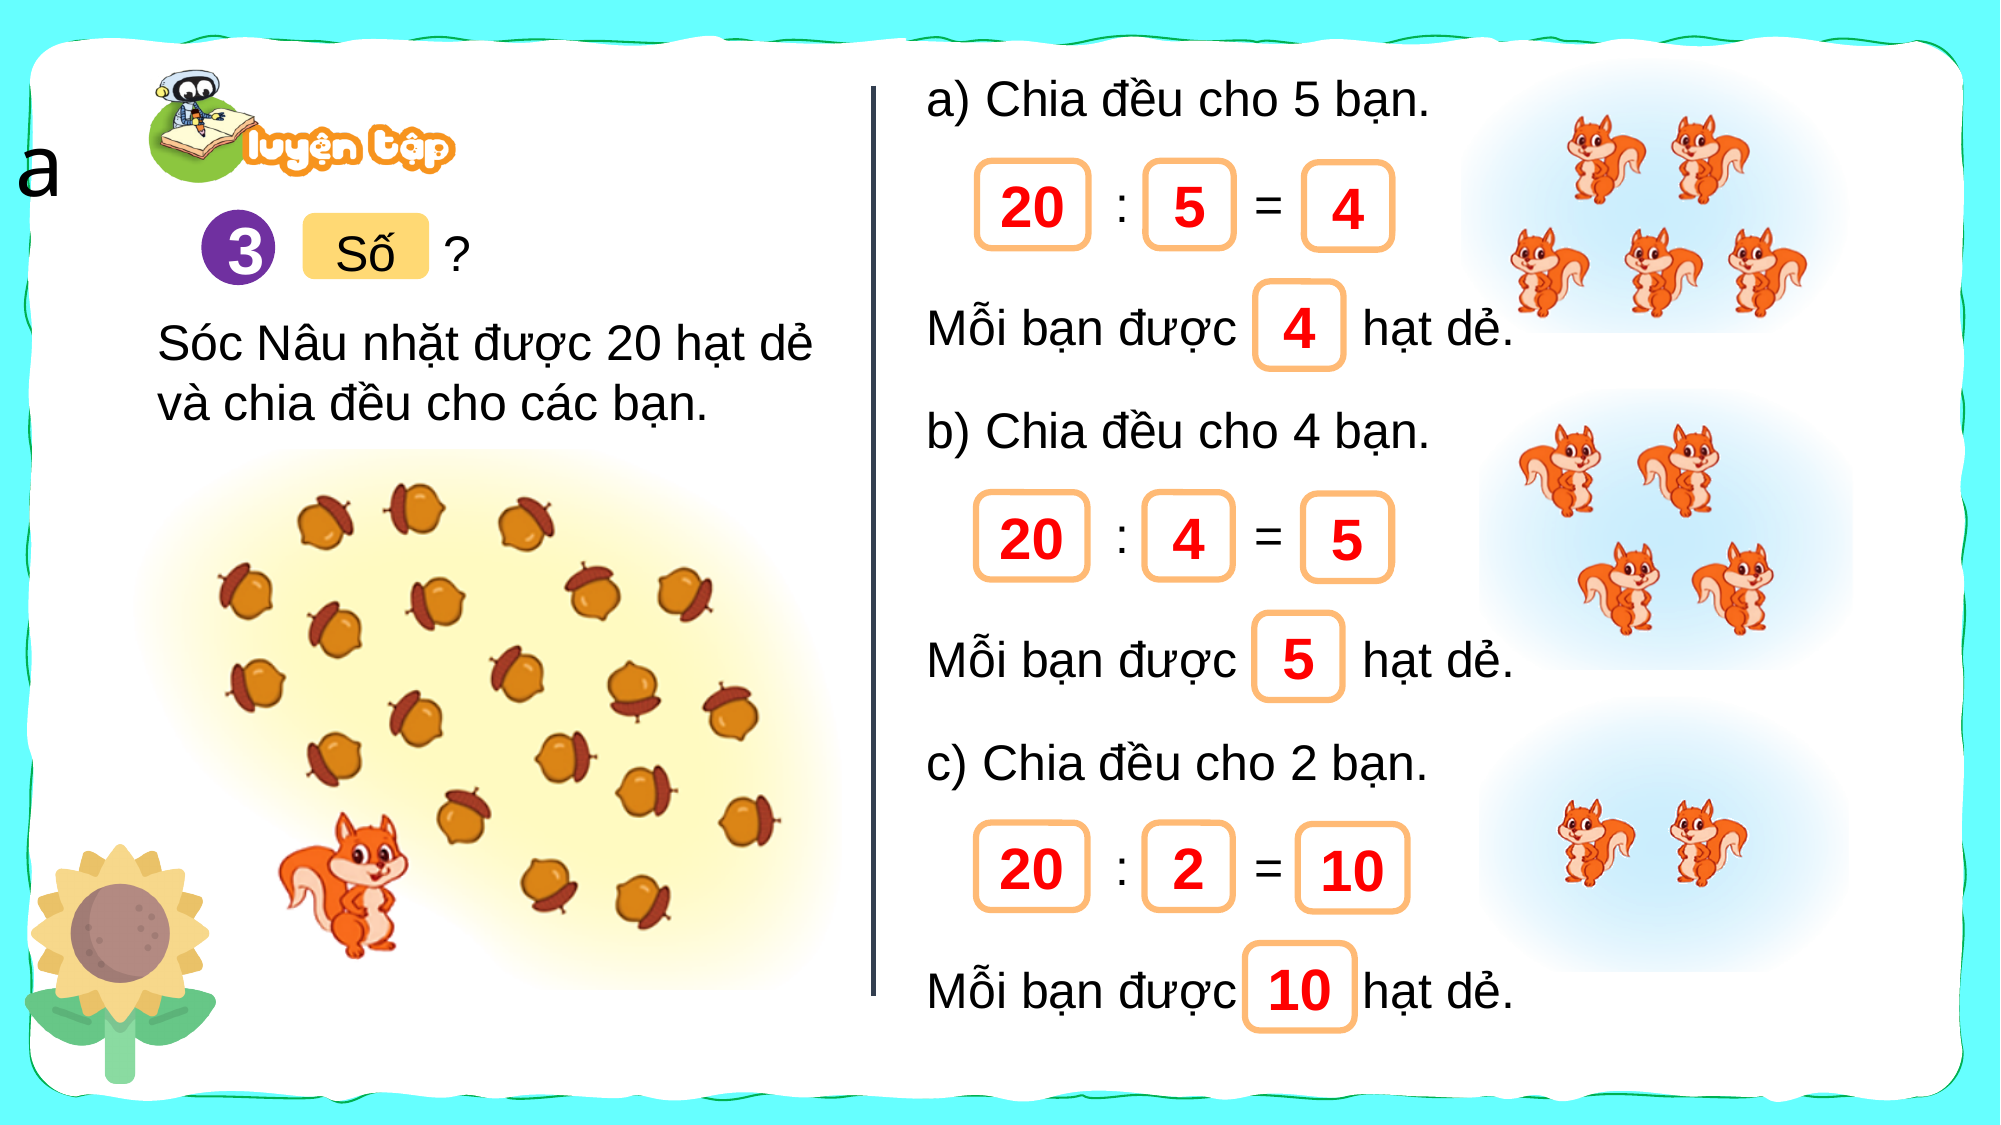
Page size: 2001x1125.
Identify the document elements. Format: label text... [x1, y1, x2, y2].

text_box 5 [1307, 492, 1387, 496]
text_box 10 [1245, 942, 1354, 950]
text_box 2 [1148, 907, 1229, 912]
text_box 5 [1256, 611, 1341, 618]
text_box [986, 496, 1393, 576]
text_box 5 [1305, 576, 1389, 582]
text_box 4 [1305, 244, 1391, 251]
text_box 4 [1257, 280, 1341, 286]
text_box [303, 213, 487, 290]
text_box 20 [974, 821, 1086, 912]
text_box 4 [1148, 576, 1230, 581]
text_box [986, 828, 1393, 907]
title a [0, 59, 1461, 278]
text_box Sóc Nâu nhặt được 20 hạt dẻ và chia đều cho các bạn. [142, 302, 852, 438]
text_box 4 [1258, 365, 1341, 370]
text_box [986, 164, 1393, 244]
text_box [911, 618, 1579, 697]
picture [1461, 58, 1861, 333]
picture [0, 449, 842, 1084]
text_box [911, 286, 1579, 365]
picture [1479, 380, 1879, 670]
text_box 2 [1146, 821, 1231, 828]
text_box 20 [975, 159, 1086, 250]
text_box [23, 34, 1968, 1104]
text_box c) Chia đều cho 2 bạn. [911, 722, 1479, 798]
text_box b) Chia đều cho 4 bạn. [911, 390, 1479, 466]
text_box a) Chia đều cho 5 bạn. [911, 59, 1461, 134]
text_box 5 [1149, 159, 1230, 164]
text_box 5 [1258, 697, 1339, 702]
text_box 10 [1300, 822, 1409, 913]
text_box 20 [974, 491, 1085, 581]
text_box 3 [201, 209, 276, 286]
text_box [911, 950, 1579, 1029]
picture [1479, 683, 1849, 972]
picture [119, 53, 487, 196]
text_box 5 [1148, 244, 1231, 250]
text_box 4 [1147, 491, 1230, 496]
